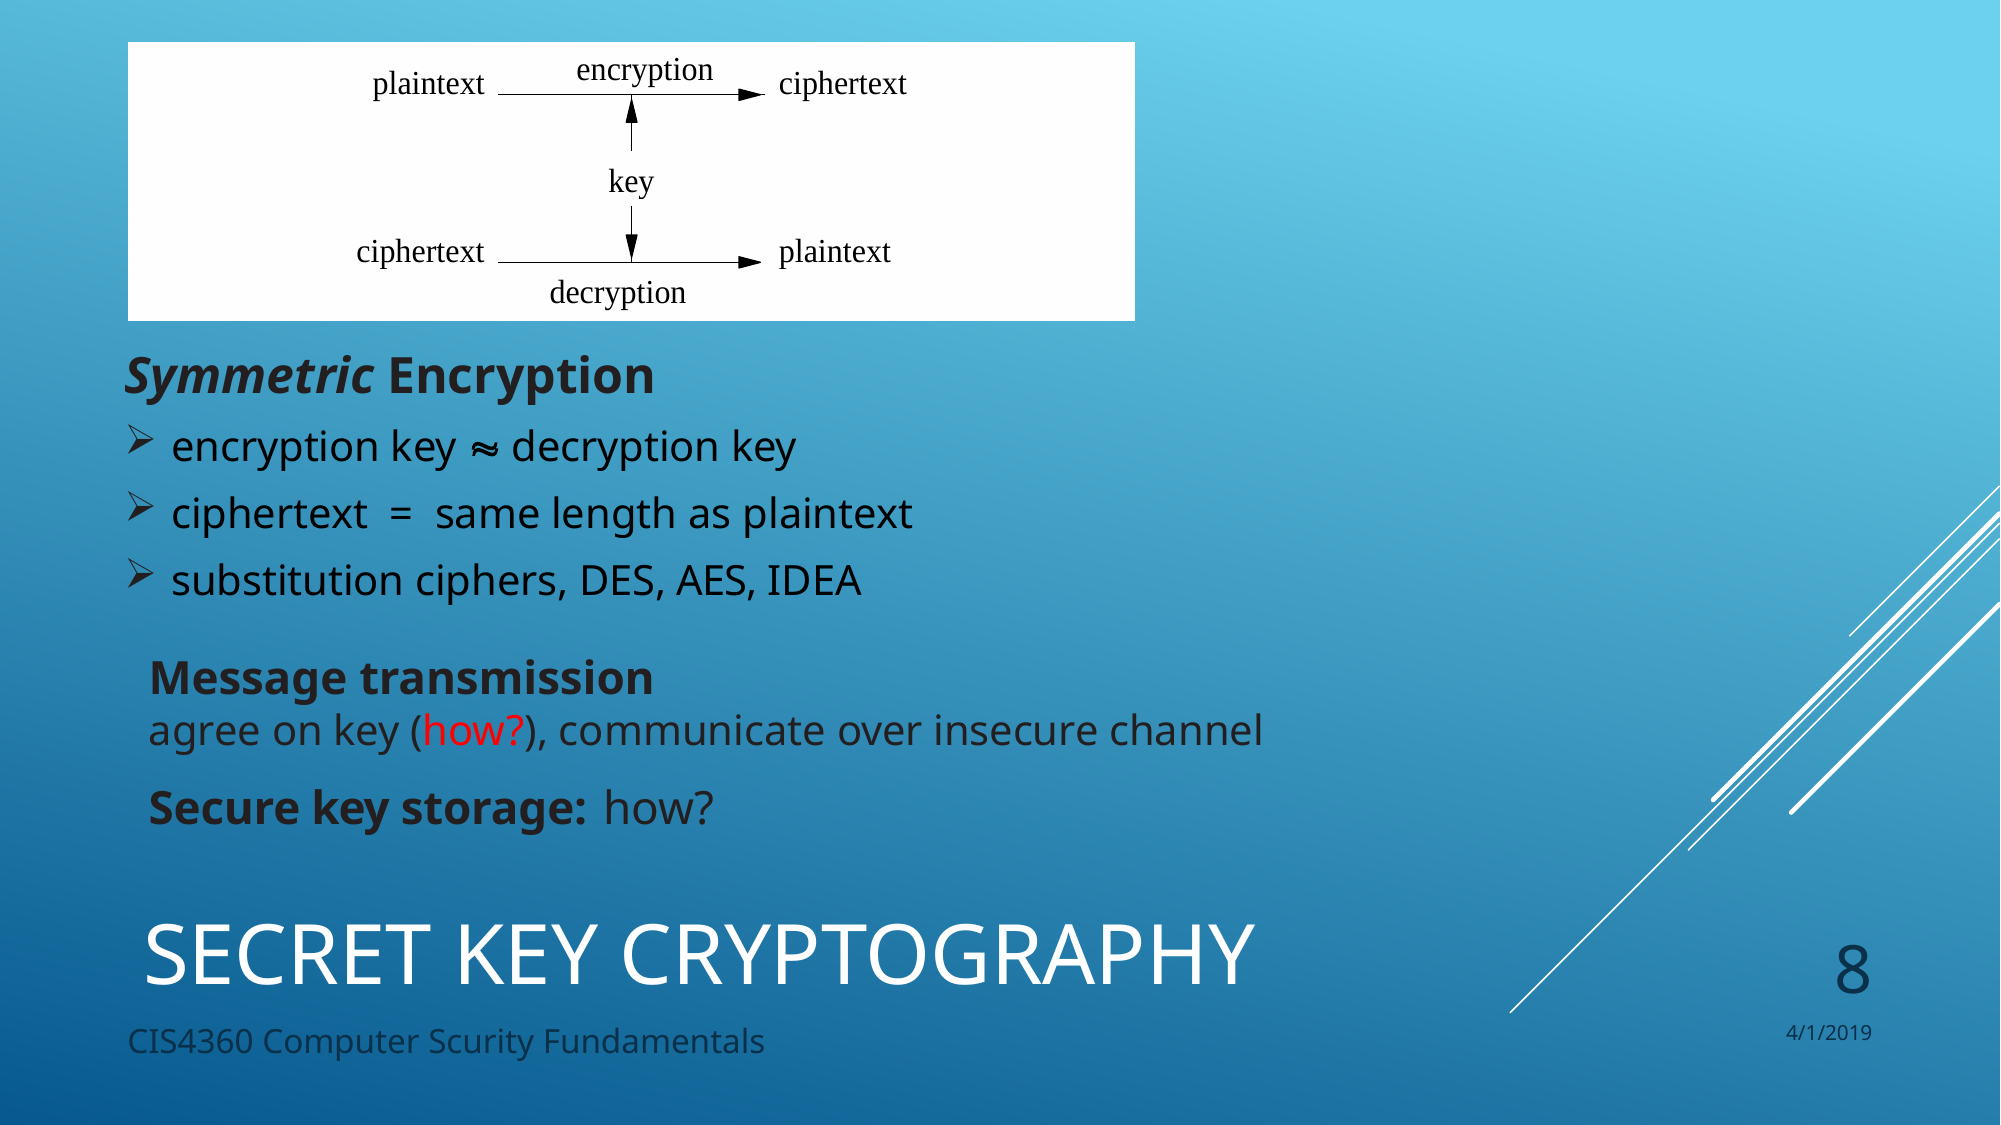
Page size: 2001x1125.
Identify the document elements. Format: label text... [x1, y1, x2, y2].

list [127, 41, 1174, 323]
title Secret Key Cryptography [128, 842, 1529, 1075]
slide_number 8 [1700, 915, 1888, 1025]
footer CIS4360 Computer Scurity Fundamentals [112, 1012, 1350, 1073]
text_box Symmetric Encryption encryption key  decryption key ciphertext = same length as plaintext substitution ciphers, DES, AES, IDEA Message transmission agree on key (how?), communicate over insecure channel Secure key storage: how? [109, 335, 1820, 842]
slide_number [1624, 1012, 1888, 1073]
